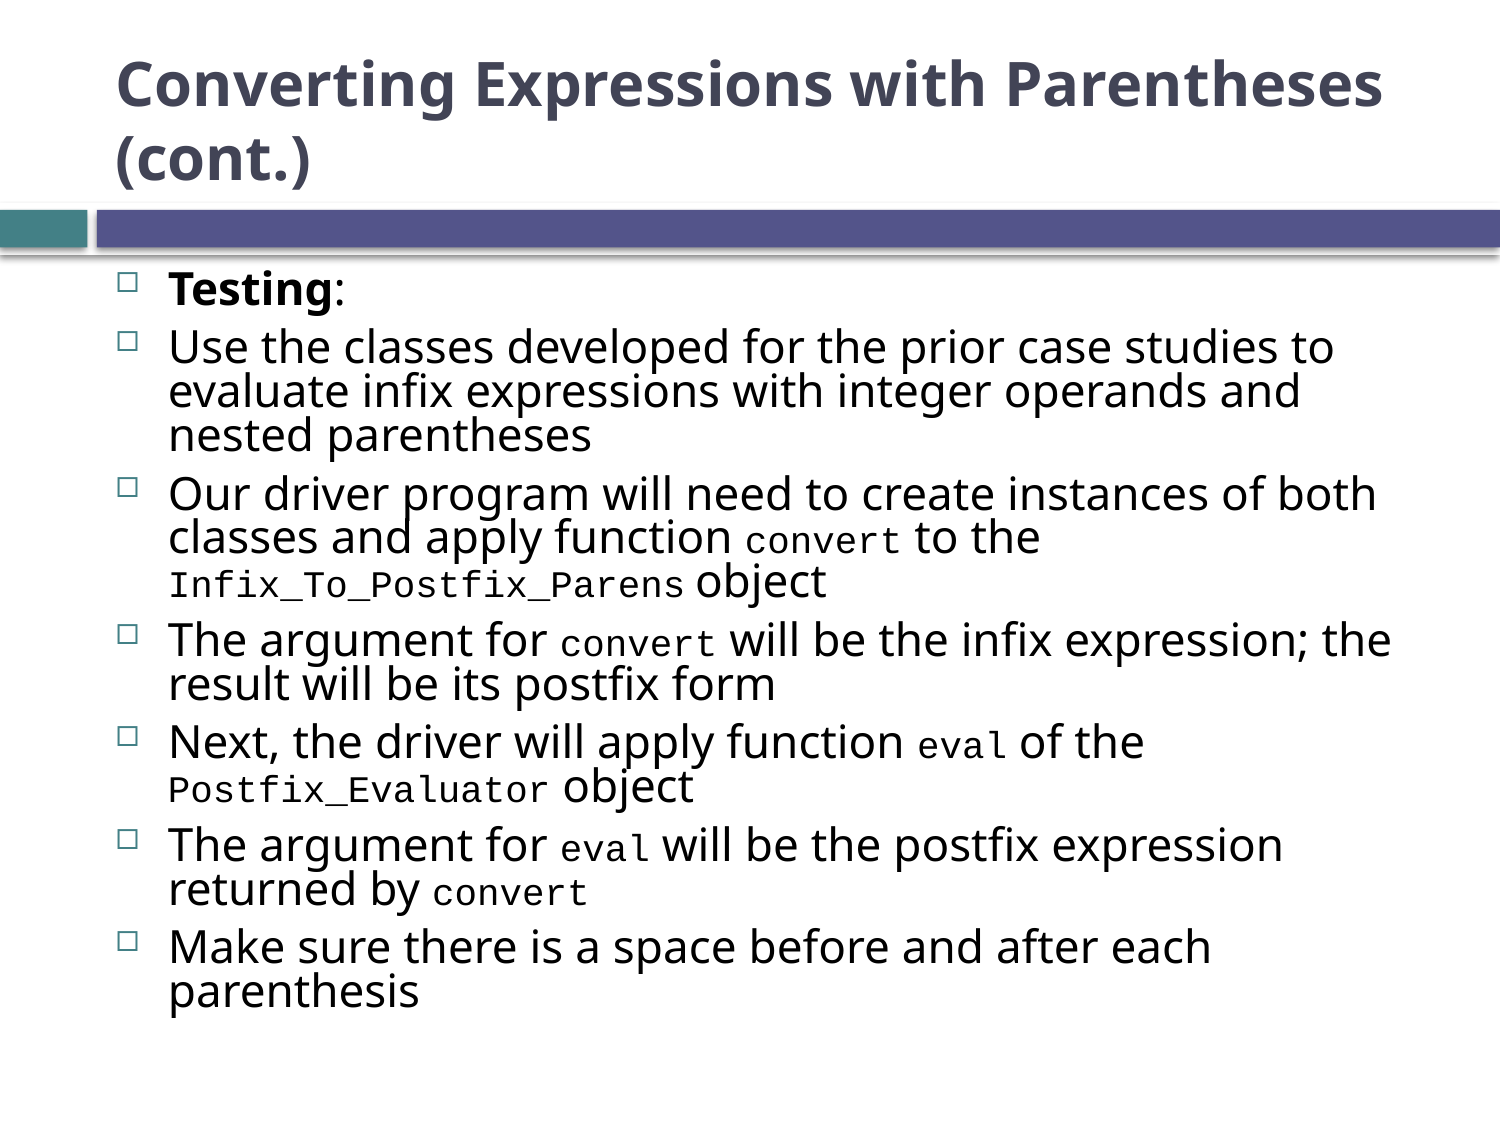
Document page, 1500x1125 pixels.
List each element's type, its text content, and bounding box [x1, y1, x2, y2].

list Testing: Use the classes developed for the prior case studies to evaluate infix expressions with integer operands and nested parentheses Our driver program will need to create instances of both classes and apply function convert to the Infix_To_Postfix_Parens object The argument for convert will be the infix expression; the result will be its postfix form Next, the driver will apply function eval of the Postfix_Evaluator object The argument for eval will be the postfix expression returned by convert Make sure there is a space before and after each parenthesis [100, 262, 1439, 1088]
title Converting Expressions with Parentheses (cont.) [100, 37, 1439, 201]
